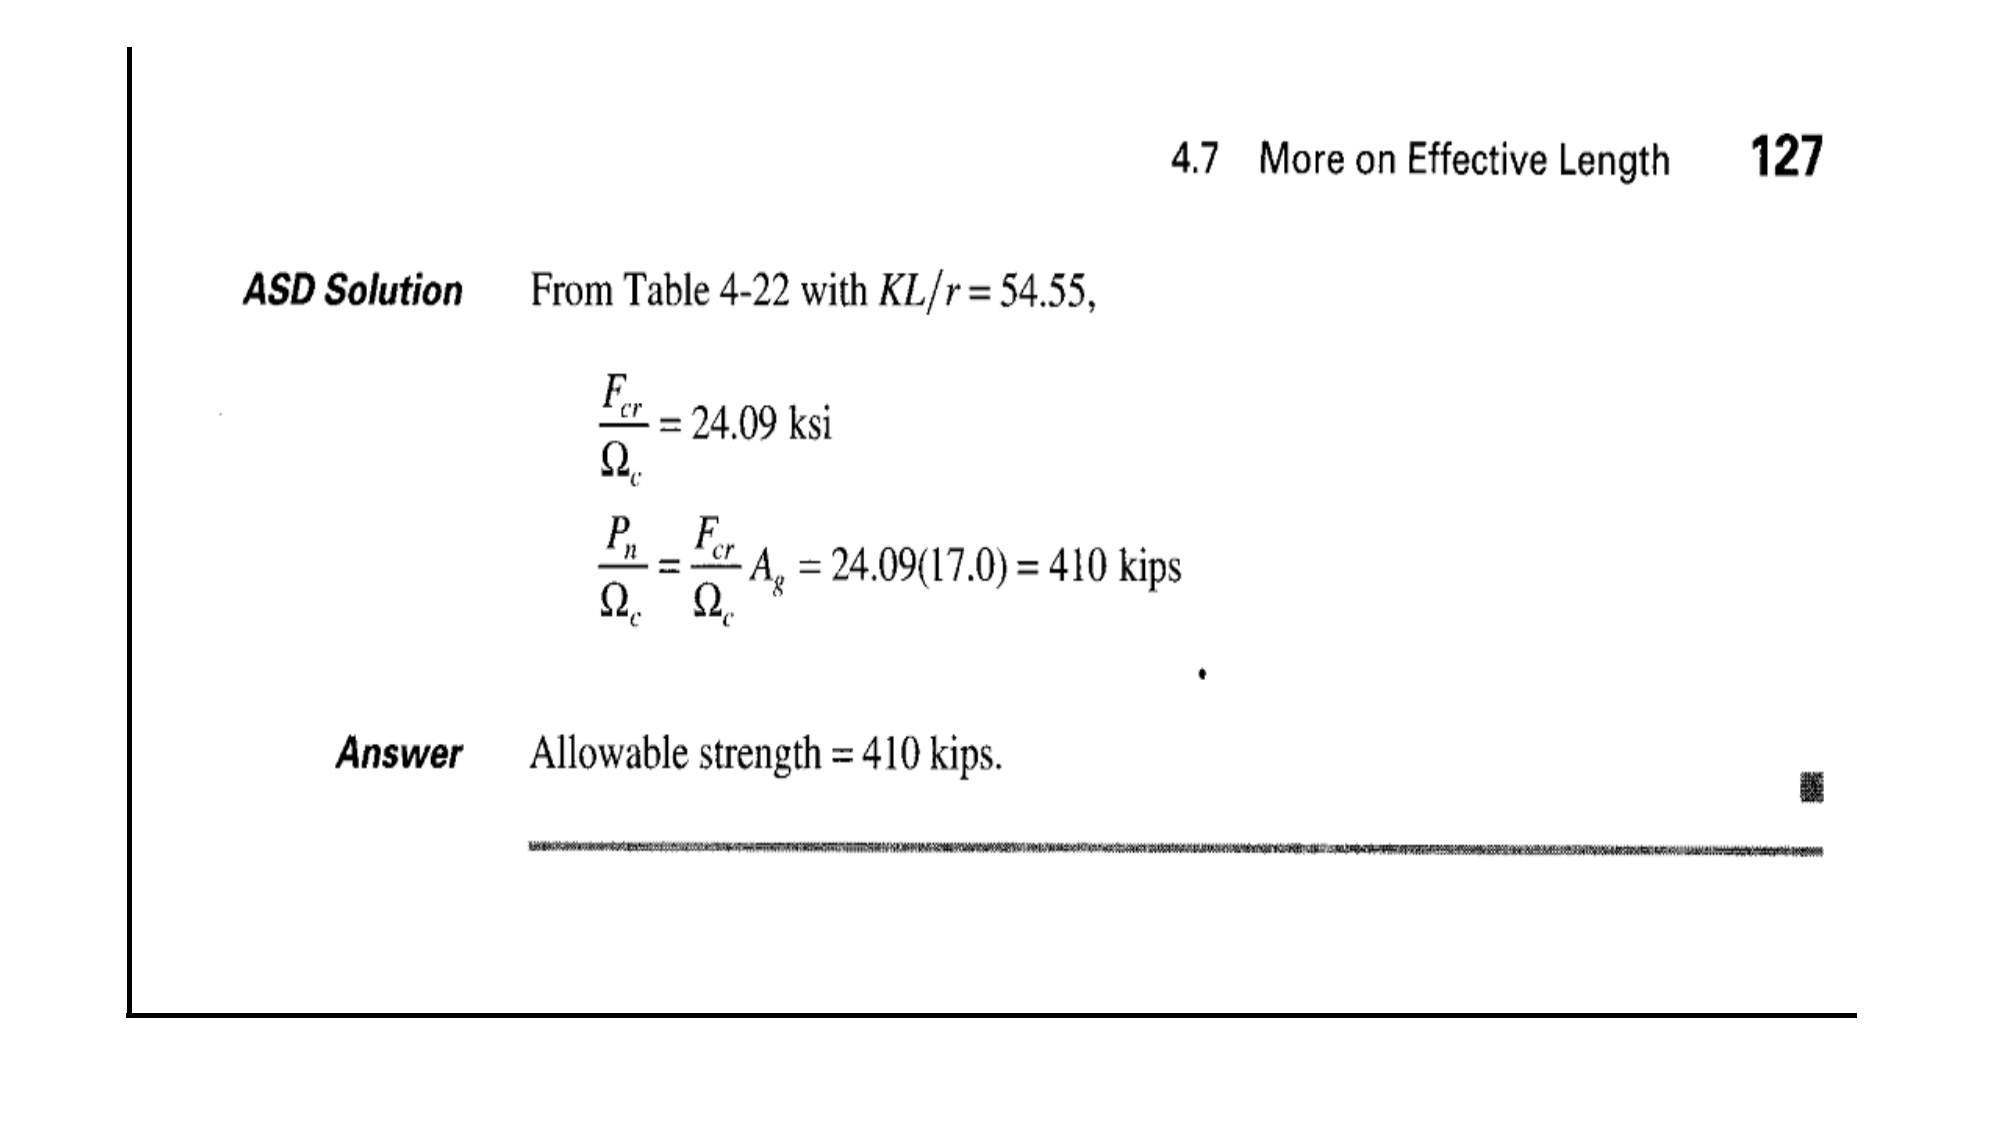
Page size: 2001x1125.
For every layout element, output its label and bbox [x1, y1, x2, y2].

picture [184, 126, 1910, 940]
